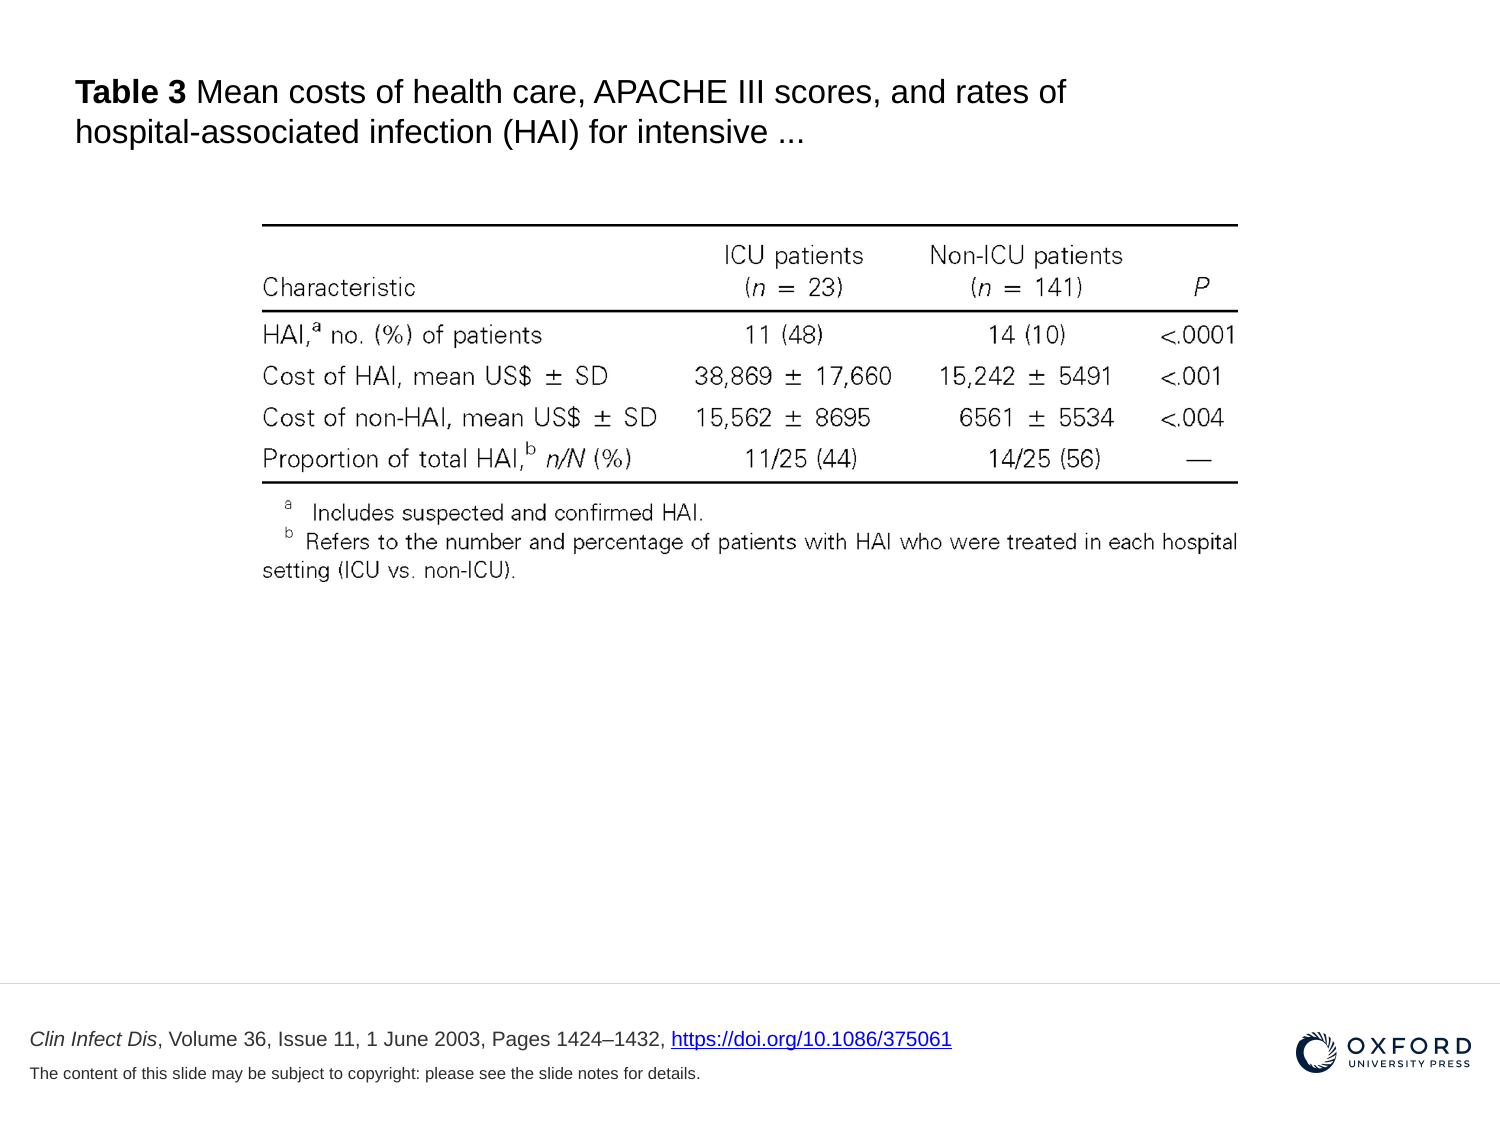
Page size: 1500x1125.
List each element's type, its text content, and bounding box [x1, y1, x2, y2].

picture [262, 224, 1238, 582]
picture [1296, 1032, 1471, 1073]
title Table 3 Mean costs of health care, APACHE III scores, and rates of hospital-associated infection (HAI) for intensive ... [75, 69, 1078, 171]
footer Clin Infect Dis, Volume 36, Issue 11, 1 June 2003, Pages 1424–1432, https://doi.org/10.1086/375061 The content of this slide may be subject to copyright: please see the slide notes for details. [0, 983, 1260, 1125]
